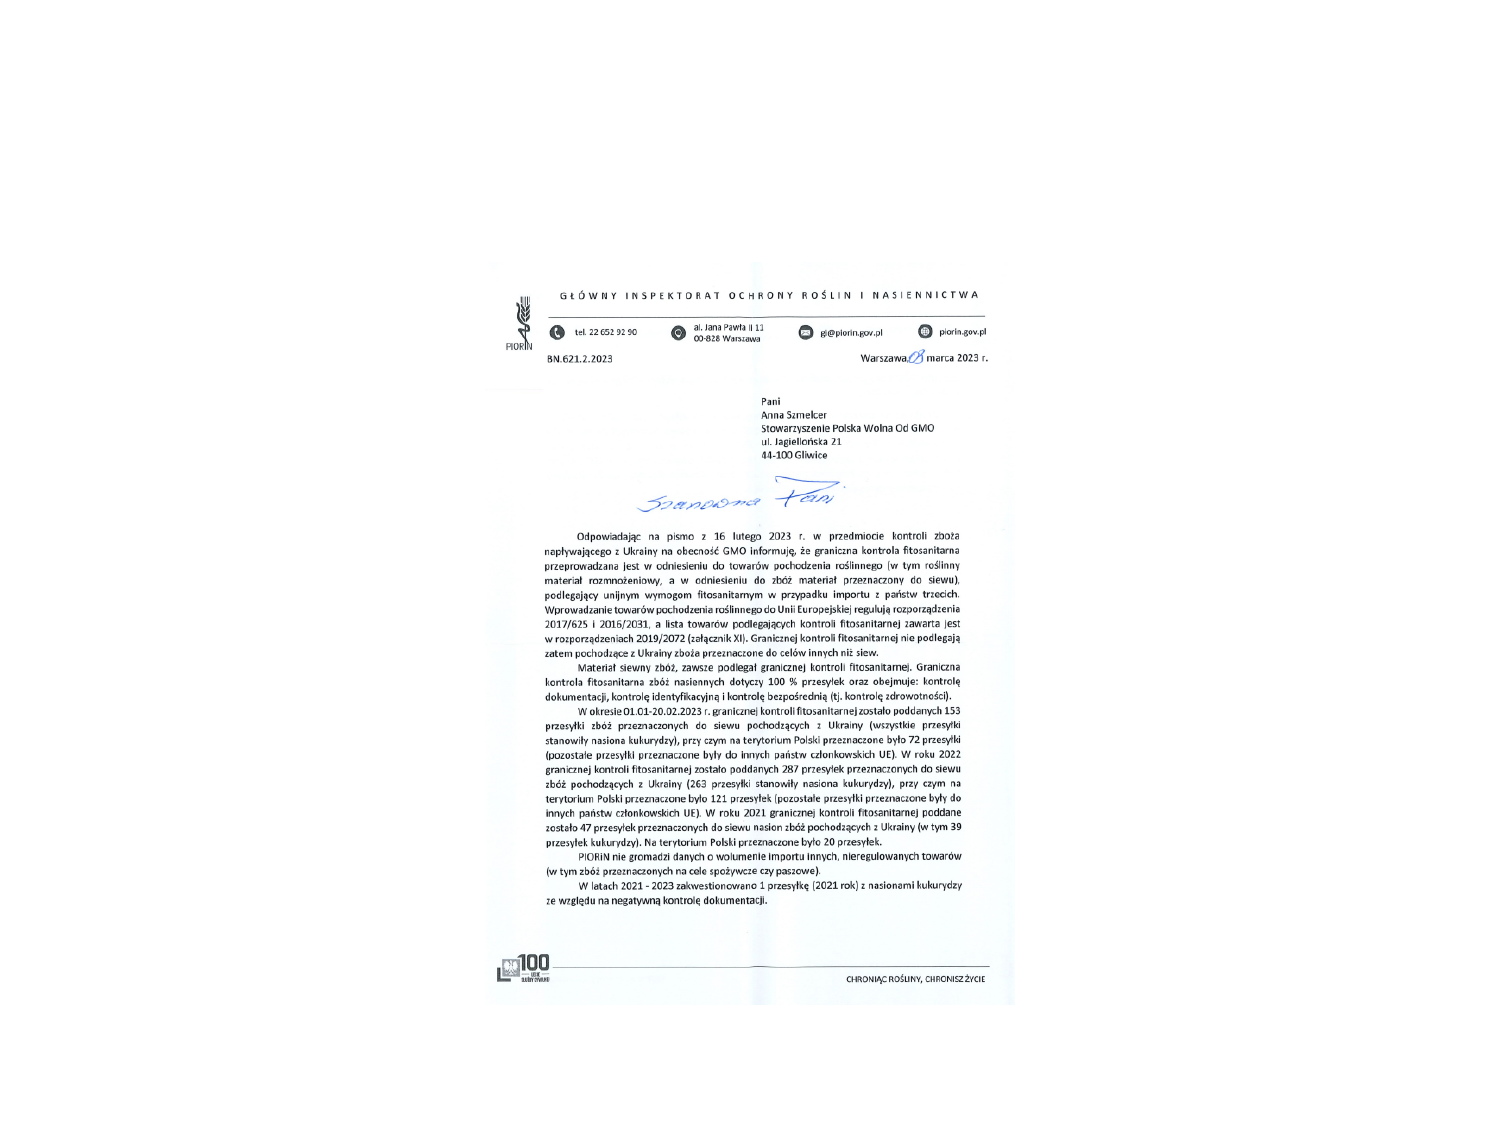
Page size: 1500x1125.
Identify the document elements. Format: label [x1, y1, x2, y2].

list [484, 262, 1015, 1006]
